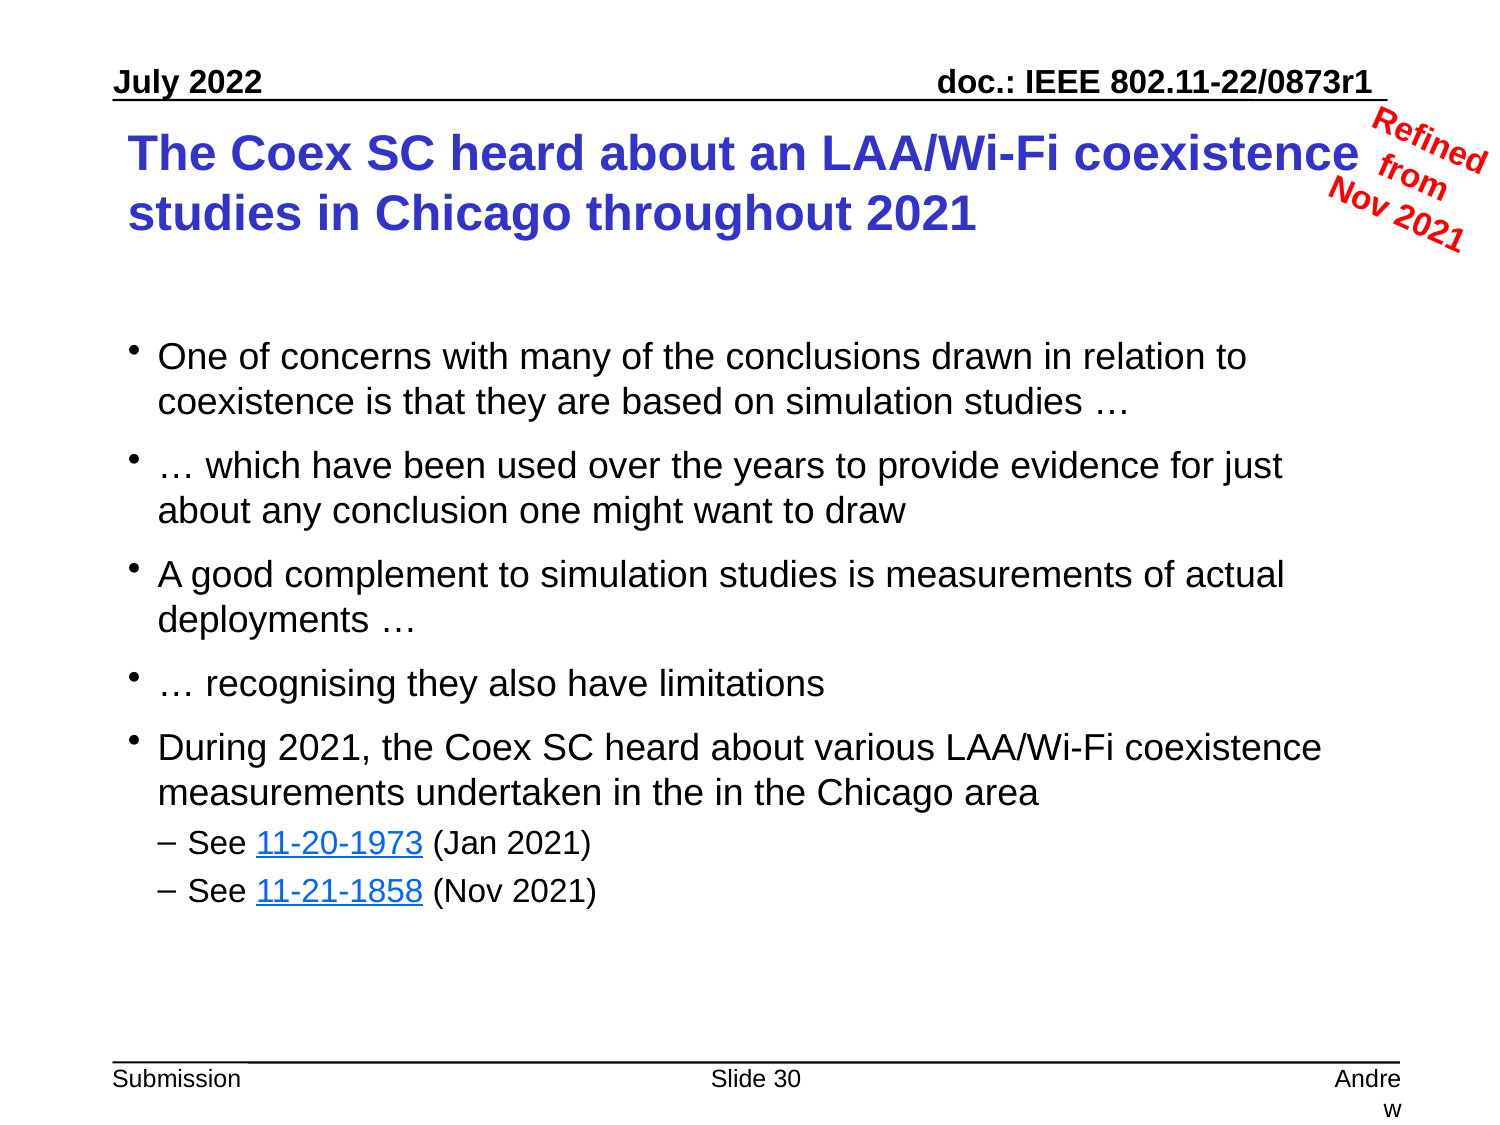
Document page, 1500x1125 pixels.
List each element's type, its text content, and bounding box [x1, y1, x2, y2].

title The Coex SC heard about an LAA/Wi-Fi coexistence studies in Chicago throughout 2021 [112, 112, 1388, 288]
list One of concerns with many of the conclusions drawn in relation to coexistence is that they are based on simulation studies … … which have been used over the years to provide evidence for just about any conclusion one might want to draw A good complement to simulation studies is measurements of actual deployments … … recognising they also have limitations During 2021, the Coex SC heard about various LAA/Wi-Fi coexistence measurements undertaken in the in the Chicago area See 11-20-1973 (Jan 2021) See 11-21-1858 (Nov 2021) [112, 324, 1388, 1000]
slide_number Slide 30 [709, 1061, 803, 1093]
text_box Refined from Nov 2021 [1300, 78, 1500, 288]
footer Andrew Myles, Cisco [1320, 1061, 1402, 1093]
